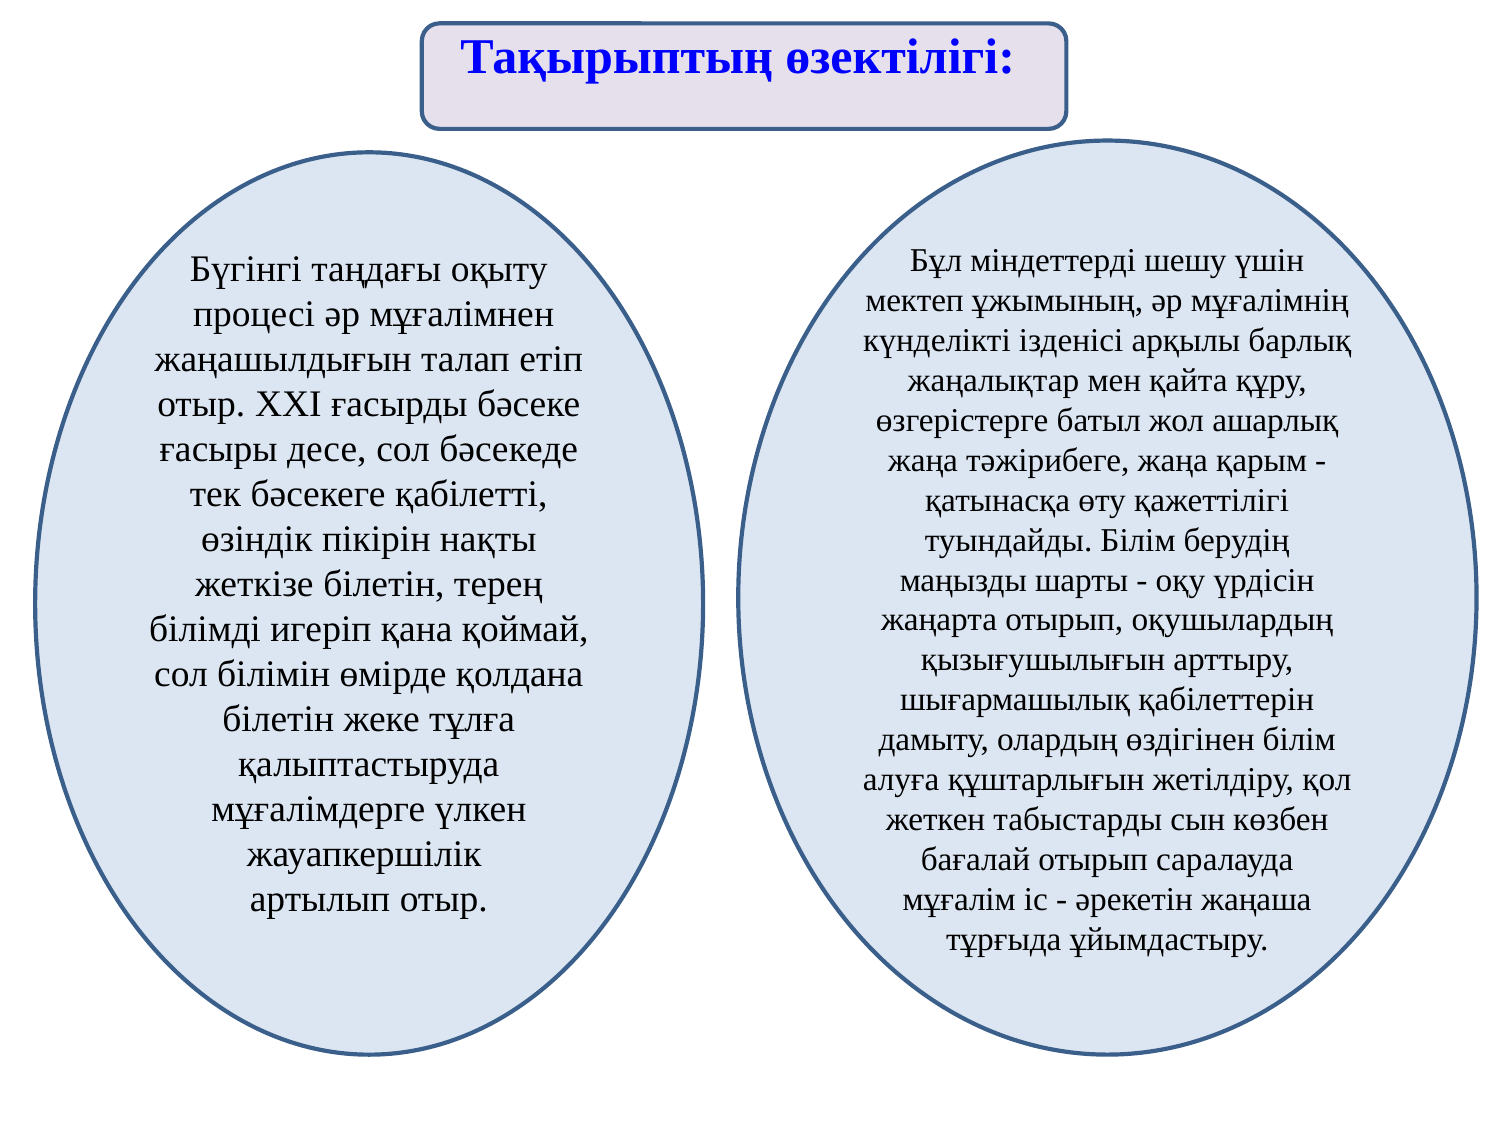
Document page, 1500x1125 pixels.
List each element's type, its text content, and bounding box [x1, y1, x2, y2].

text_box Тақырыптың өзектілігі: [419, 21, 1069, 131]
text_box Бұл міндеттерді шешу үшін мектеп ұжымының, әр мұғалімнің күнделікті ізденісі арқылы барлық жаңалықтар мен қайта құру, өзгеріcтерге батыл жол ашарлық жаңа тәжірибеге, жаңа қарым - қатынасқа өту қажеттілігі туындайды. Білім берудің маңызды шарты - оқу үрдісін жаңарта отырып, оқушылардың қызығушылығын арттыру, шығармашылық қабілеттерін дамыту, олардың өздігінен білім алуға құштарлығын жетілдіру, қол жеткен табыстарды сын көзбен бағалай отырып саралауда мұғалім іс - әрекетін жаңаша тұрғыда ұйымдастыру. [736, 138, 1479, 1057]
text_box Бүгінгі таңдағы оқыту процесі әр мұғалімнен жаңашылдығын талап етіп отыр. XXI ғасырды бәсеке ғасыры десе, сол бәсекеде тек бәсекеге қабілетті, өзіндік пікірін нақты жеткізе білетін, терең білімді игеріп қана қоймай, сол білімін өмірде қолдана білетін жеке тұлға қалыптастыруда мұғалімдерге үлкен жауапкершілік артылып отыр. [33, 150, 706, 1057]
